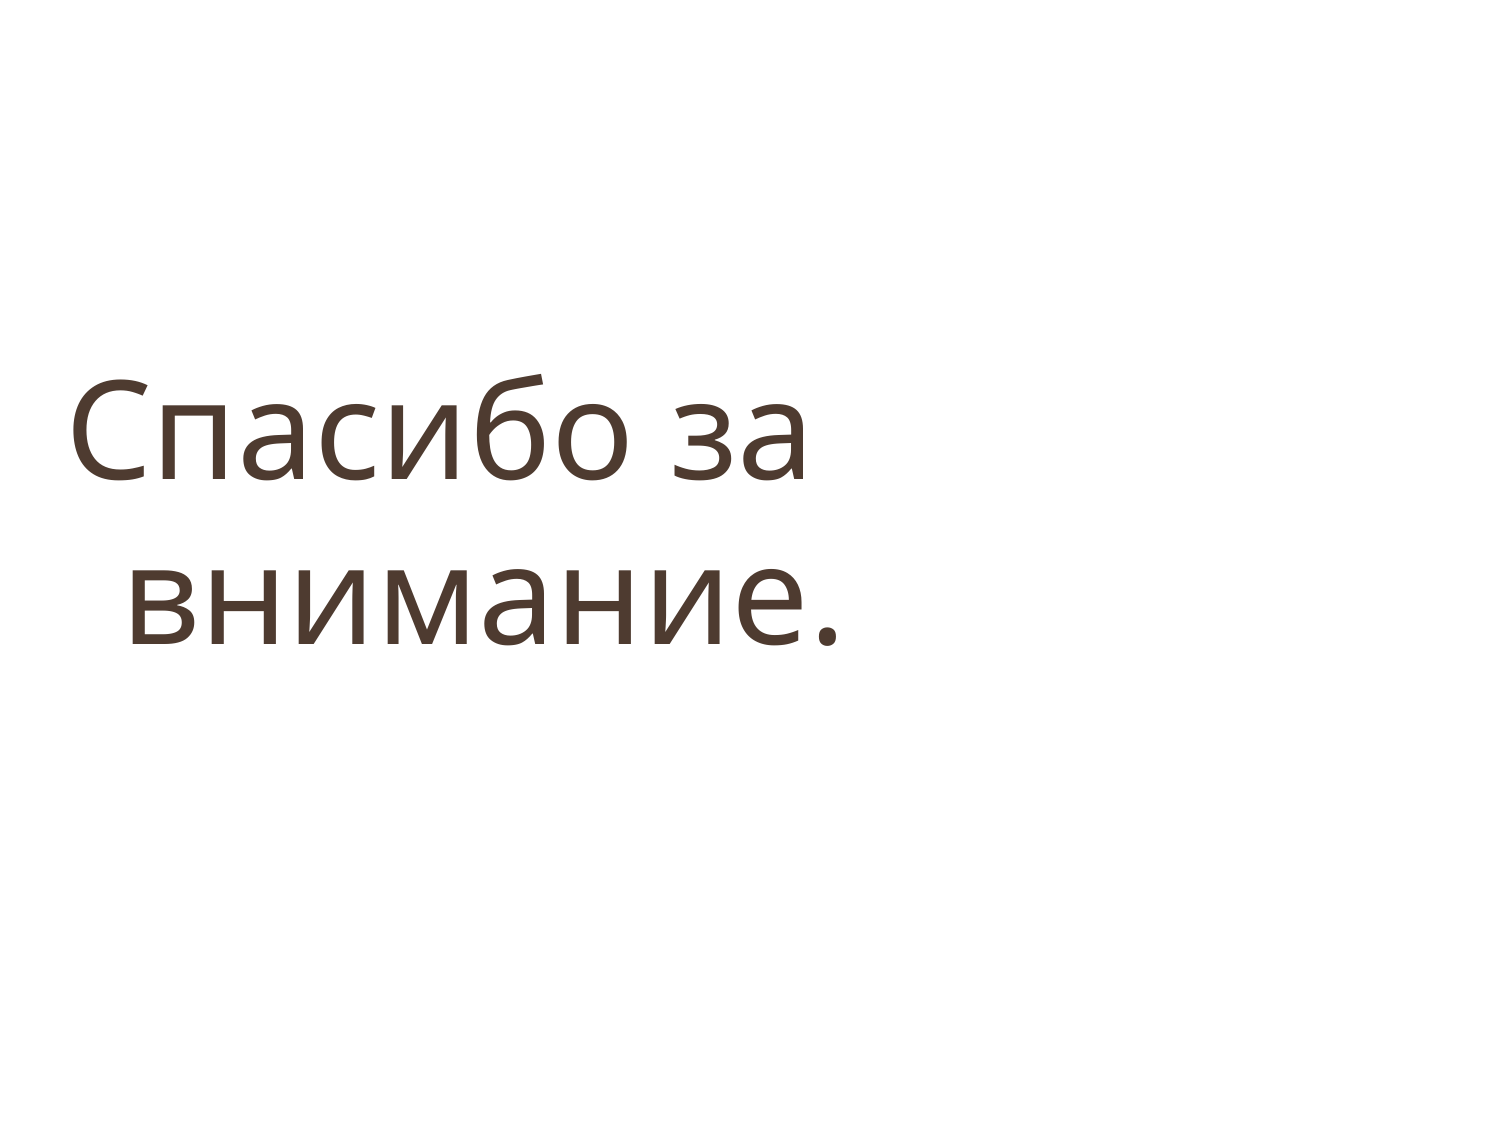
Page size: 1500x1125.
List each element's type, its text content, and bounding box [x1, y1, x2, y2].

list Спасибо за внимание. [50, 254, 1475, 998]
